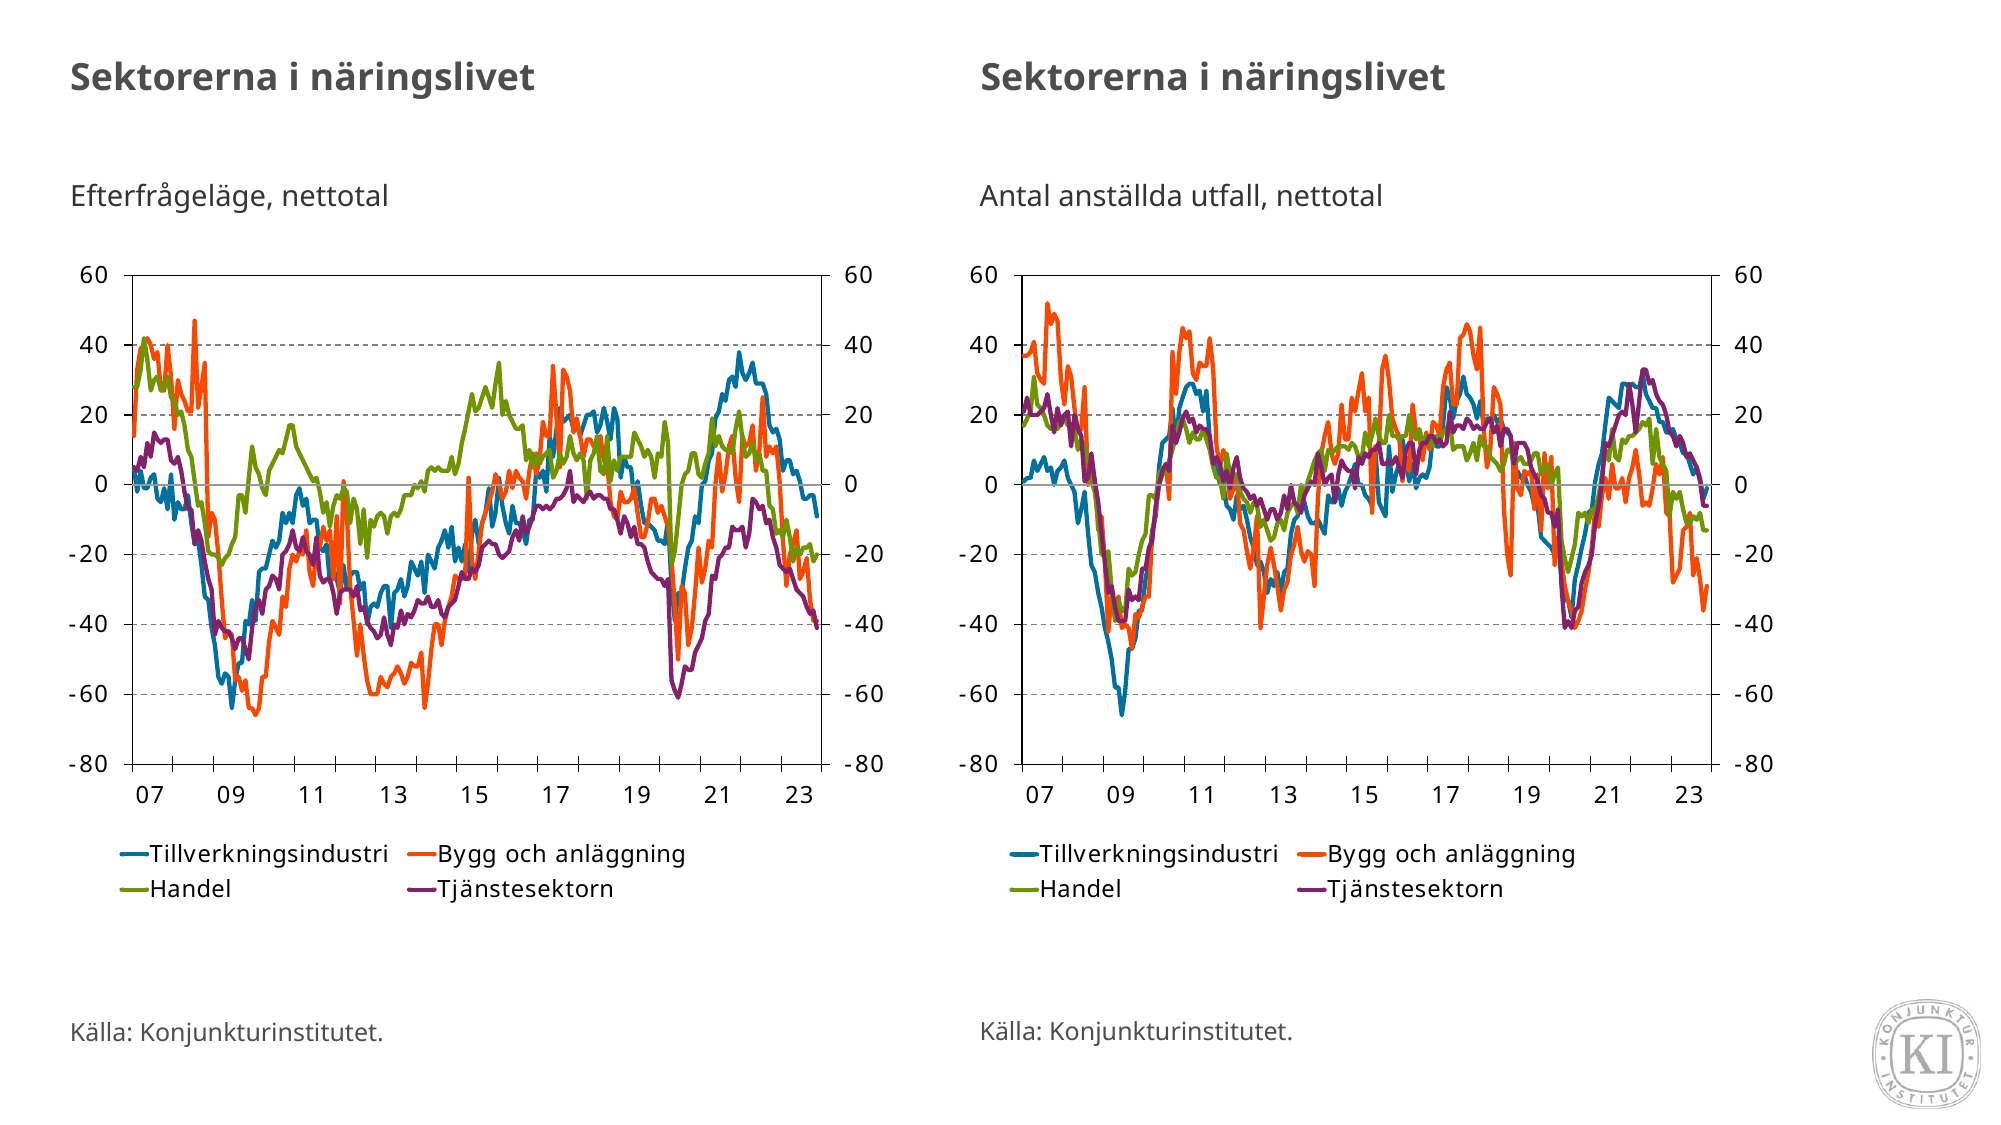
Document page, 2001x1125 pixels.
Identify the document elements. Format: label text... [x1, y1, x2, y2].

title Sektorerna i näringslivet [55, 45, 938, 128]
subtitle Källa: Konjunkturinstitutet. [55, 1008, 938, 1106]
picture [1872, 999, 1981, 1109]
list Källa: Konjunkturinstitutet. [964, 1008, 1848, 1106]
list Efterfrågeläge, nettotal [55, 137, 938, 220]
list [941, 249, 1829, 908]
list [51, 249, 939, 908]
list Antal anställda utfall, nettotal [964, 137, 1848, 220]
list Sektorerna i näringslivet [965, 45, 1849, 129]
